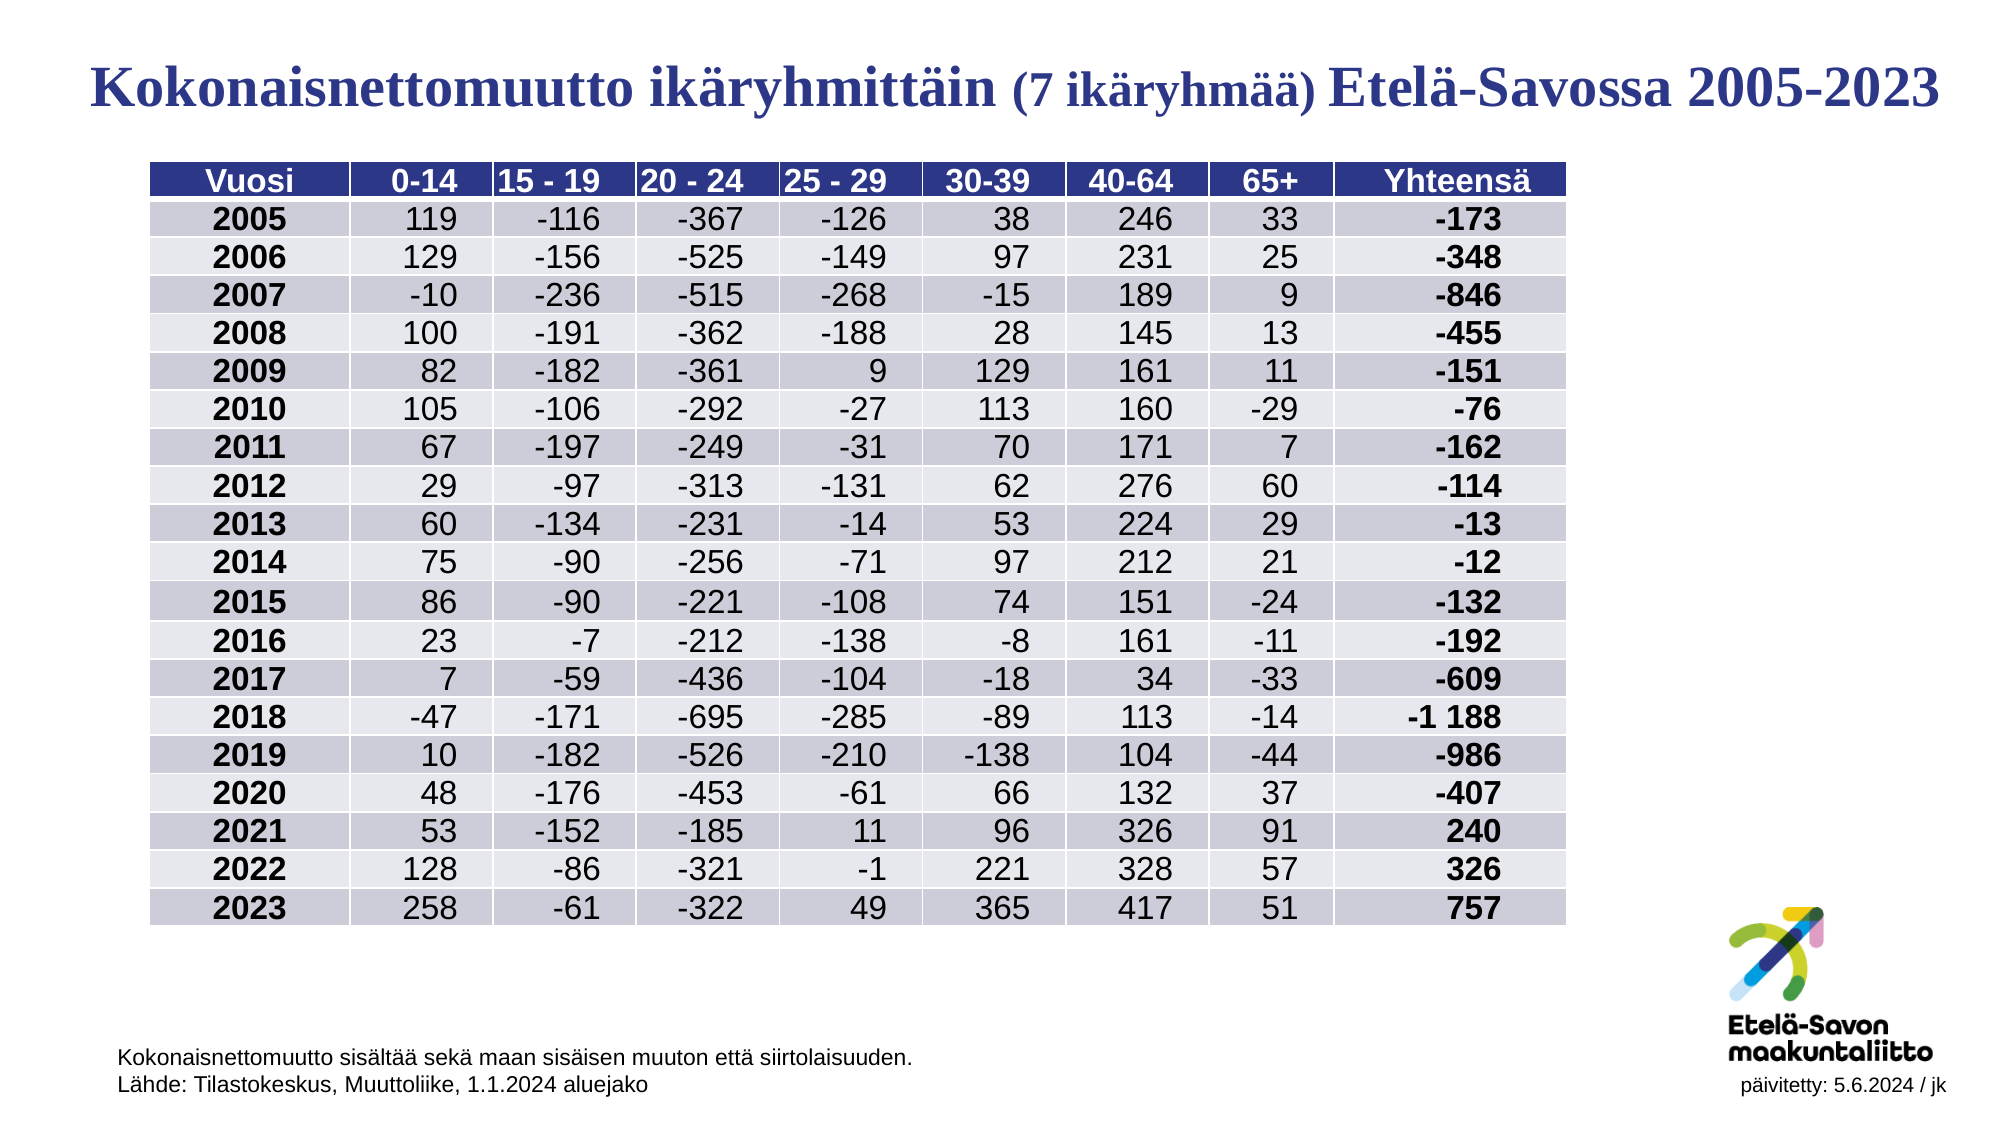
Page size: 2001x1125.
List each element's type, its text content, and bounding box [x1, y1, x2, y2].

table_cell 29 [351, 467, 492, 503]
table_cell 34 [1067, 660, 1208, 696]
table_cell 2023 [150, 889, 349, 925]
table_cell 53 [923, 505, 1065, 541]
table_cell -76 [1335, 391, 1566, 427]
table_header 30-39 [923, 162, 1065, 196]
table_cell -407 [1335, 774, 1566, 811]
table_cell -114 [1335, 467, 1566, 503]
table_header 40-64 [1067, 162, 1208, 196]
table_cell 49 [780, 889, 922, 925]
table_cell 2020 [150, 774, 349, 811]
table_cell 129 [923, 353, 1065, 389]
table_cell -292 [637, 391, 779, 427]
table_cell 326 [1335, 851, 1566, 887]
table_cell -44 [1210, 736, 1333, 773]
table_cell -322 [637, 889, 779, 925]
table_cell 29 [1210, 505, 1333, 541]
table_cell 145 [1067, 314, 1208, 351]
table_cell 25 [1210, 238, 1333, 274]
table_cell 2011 [150, 429, 349, 465]
table_cell 160 [1067, 391, 1208, 427]
table_cell -116 [494, 202, 635, 236]
table_cell 2017 [150, 660, 349, 696]
table_header Yhteensä [1335, 162, 1566, 196]
table_cell 10 [351, 736, 492, 773]
table_cell 97 [923, 238, 1065, 274]
table_cell -12 [1335, 543, 1566, 580]
table_cell 28 [923, 314, 1065, 351]
text_box Kokonaisnettomuutto sisältää sekä maan sisäisen muuton että siirtolaisuuden. Lähde: Tilastokeskus, Muuttoliike, 1.1.2024 aluejako päivitetty: 5.6.2024 / jk [102, 1034, 1981, 1118]
table_cell 221 [923, 851, 1065, 887]
table_cell -59 [494, 660, 635, 696]
table_cell 51 [1210, 889, 1333, 925]
table_cell -212 [637, 622, 779, 658]
table_cell -362 [637, 314, 779, 351]
table_cell 2022 [150, 851, 349, 887]
table_header 20 - 24 [637, 162, 779, 196]
table_cell 86 [351, 581, 492, 620]
table_cell 37 [1210, 774, 1333, 811]
table_cell 11 [780, 813, 922, 849]
table_cell 276 [1067, 467, 1208, 503]
table_cell -151 [1335, 353, 1566, 389]
table_cell -526 [637, 736, 779, 773]
table_cell -210 [780, 736, 922, 773]
table_cell 82 [351, 353, 492, 389]
table_cell -126 [780, 202, 922, 236]
table_cell 2015 [150, 581, 349, 620]
table_cell 7 [351, 660, 492, 696]
table_cell 21 [1210, 543, 1333, 580]
table_cell -236 [494, 276, 635, 313]
table_cell 161 [1067, 353, 1208, 389]
table_cell -453 [637, 774, 779, 811]
table_cell 62 [923, 467, 1065, 503]
table_cell -132 [1335, 581, 1566, 620]
table_cell -7 [494, 622, 635, 658]
picture [1707, 907, 2000, 1125]
table_cell -131 [780, 467, 922, 503]
table_cell 2019 [150, 736, 349, 773]
table_cell -268 [780, 276, 922, 313]
table_cell -90 [494, 581, 635, 620]
table_cell -134 [494, 505, 635, 541]
table_cell 231 [1067, 238, 1208, 274]
table_cell -182 [494, 736, 635, 773]
table_cell -97 [494, 467, 635, 503]
table_cell -8 [923, 622, 1065, 658]
table_cell 100 [351, 314, 492, 351]
table_cell 129 [351, 238, 492, 274]
table_cell -86 [494, 851, 635, 887]
table_cell 60 [351, 505, 492, 541]
table_cell -361 [637, 353, 779, 389]
table_cell 224 [1067, 505, 1208, 541]
table_cell 2014 [150, 543, 349, 580]
table_cell 757 [1335, 889, 1566, 925]
table_cell 212 [1067, 543, 1208, 580]
table_cell -90 [494, 543, 635, 580]
table_cell 96 [923, 813, 1065, 849]
table_header 15 - 19 [494, 162, 635, 196]
table_cell 104 [1067, 736, 1208, 773]
table_cell -256 [637, 543, 779, 580]
table_cell 2005 [150, 202, 349, 236]
table_cell 7 [1210, 429, 1333, 465]
table_cell -156 [494, 238, 635, 274]
table_cell 189 [1067, 276, 1208, 313]
table_cell 365 [923, 889, 1065, 925]
table_cell -231 [637, 505, 779, 541]
table_cell -348 [1335, 238, 1566, 274]
table_cell -515 [637, 276, 779, 313]
table_cell -11 [1210, 622, 1333, 658]
table_cell -61 [780, 774, 922, 811]
table_cell 91 [1210, 813, 1333, 849]
table_cell 11 [1210, 353, 1333, 389]
table_cell -221 [637, 581, 779, 620]
table_cell -455 [1335, 314, 1566, 351]
table_cell -197 [494, 429, 635, 465]
table_cell -31 [780, 429, 922, 465]
table_cell 60 [1210, 467, 1333, 503]
table_cell -249 [637, 429, 779, 465]
table_cell -14 [780, 505, 922, 541]
table_cell 2013 [150, 505, 349, 541]
table_cell -13 [1335, 505, 1566, 541]
table_cell 38 [923, 202, 1065, 236]
table_cell 2018 [150, 698, 349, 734]
table_cell 113 [923, 391, 1065, 427]
table_cell -176 [494, 774, 635, 811]
table_cell 151 [1067, 581, 1208, 620]
table_cell -47 [351, 698, 492, 734]
table_cell -846 [1335, 276, 1566, 313]
table_cell 128 [351, 851, 492, 887]
table_cell 328 [1067, 851, 1208, 887]
table_cell -89 [923, 698, 1065, 734]
table_cell 132 [1067, 774, 1208, 811]
table_cell 171 [1067, 429, 1208, 465]
table_cell -152 [494, 813, 635, 849]
table_cell 246 [1067, 202, 1208, 236]
table_cell -185 [637, 813, 779, 849]
table_cell 13 [1210, 314, 1333, 351]
table_cell 105 [351, 391, 492, 427]
table_cell 9 [780, 353, 922, 389]
title Kokonaisnettomuutto ikäryhmittäin (7 ikäryhmää) Etelä-Savossa 2005-2023 [90, 42, 1945, 126]
table_cell -162 [1335, 429, 1566, 465]
table_cell -61 [494, 889, 635, 925]
table_cell -367 [637, 202, 779, 236]
table_cell 74 [923, 581, 1065, 620]
table_cell -171 [494, 698, 635, 734]
table_cell 2010 [150, 391, 349, 427]
table_cell 9 [1210, 276, 1333, 313]
table_cell -285 [780, 698, 922, 734]
table_cell 2006 [150, 238, 349, 274]
table_cell -188 [780, 314, 922, 351]
table_cell -18 [923, 660, 1065, 696]
table_cell 2021 [150, 813, 349, 849]
table_cell 2007 [150, 276, 349, 313]
table_cell -27 [780, 391, 922, 427]
table_header Vuosi [150, 162, 349, 196]
table_header 25 - 29 [780, 162, 922, 196]
table_cell -24 [1210, 581, 1333, 620]
table_cell -14 [1210, 698, 1333, 734]
table_cell 2012 [150, 467, 349, 503]
table_cell 48 [351, 774, 492, 811]
table_cell 67 [351, 429, 492, 465]
table_cell -15 [923, 276, 1065, 313]
table_header 65+ [1210, 162, 1333, 196]
table_cell 53 [351, 813, 492, 849]
table_cell 33 [1210, 202, 1333, 236]
table_cell 2009 [150, 353, 349, 389]
table_cell -1 188 [1335, 698, 1566, 734]
table_cell -986 [1335, 736, 1566, 773]
table_cell -173 [1335, 202, 1566, 236]
table_cell 97 [923, 543, 1065, 580]
table_cell -106 [494, 391, 635, 427]
table_cell 326 [1067, 813, 1208, 849]
table_cell 113 [1067, 698, 1208, 734]
table_cell -609 [1335, 660, 1566, 696]
table_cell -695 [637, 698, 779, 734]
table_cell 119 [351, 202, 492, 236]
table_cell -10 [351, 276, 492, 313]
table_cell -191 [494, 314, 635, 351]
table_cell 2008 [150, 314, 349, 351]
table_cell -104 [780, 660, 922, 696]
table_cell -29 [1210, 391, 1333, 427]
table_cell -1 [780, 851, 922, 887]
table_cell 70 [923, 429, 1065, 465]
table_cell -192 [1335, 622, 1566, 658]
table_cell 57 [1210, 851, 1333, 887]
table_cell 23 [351, 622, 492, 658]
table_cell -321 [637, 851, 779, 887]
table_cell 258 [351, 889, 492, 925]
table_cell -436 [637, 660, 779, 696]
table_cell -138 [780, 622, 922, 658]
table_cell 417 [1067, 889, 1208, 925]
table_cell 2016 [150, 622, 349, 658]
table_header 0-14 [351, 162, 492, 196]
table_cell -525 [637, 238, 779, 274]
table_cell -149 [780, 238, 922, 274]
table_cell 161 [1067, 622, 1208, 658]
table_cell 75 [351, 543, 492, 580]
table_cell -182 [494, 353, 635, 389]
table_cell -108 [780, 581, 922, 620]
table_cell -313 [637, 467, 779, 503]
table_cell 66 [923, 774, 1065, 811]
table_cell -71 [780, 543, 922, 580]
table_cell -138 [923, 736, 1065, 773]
table_cell 240 [1335, 813, 1566, 849]
table_cell -33 [1210, 660, 1333, 696]
